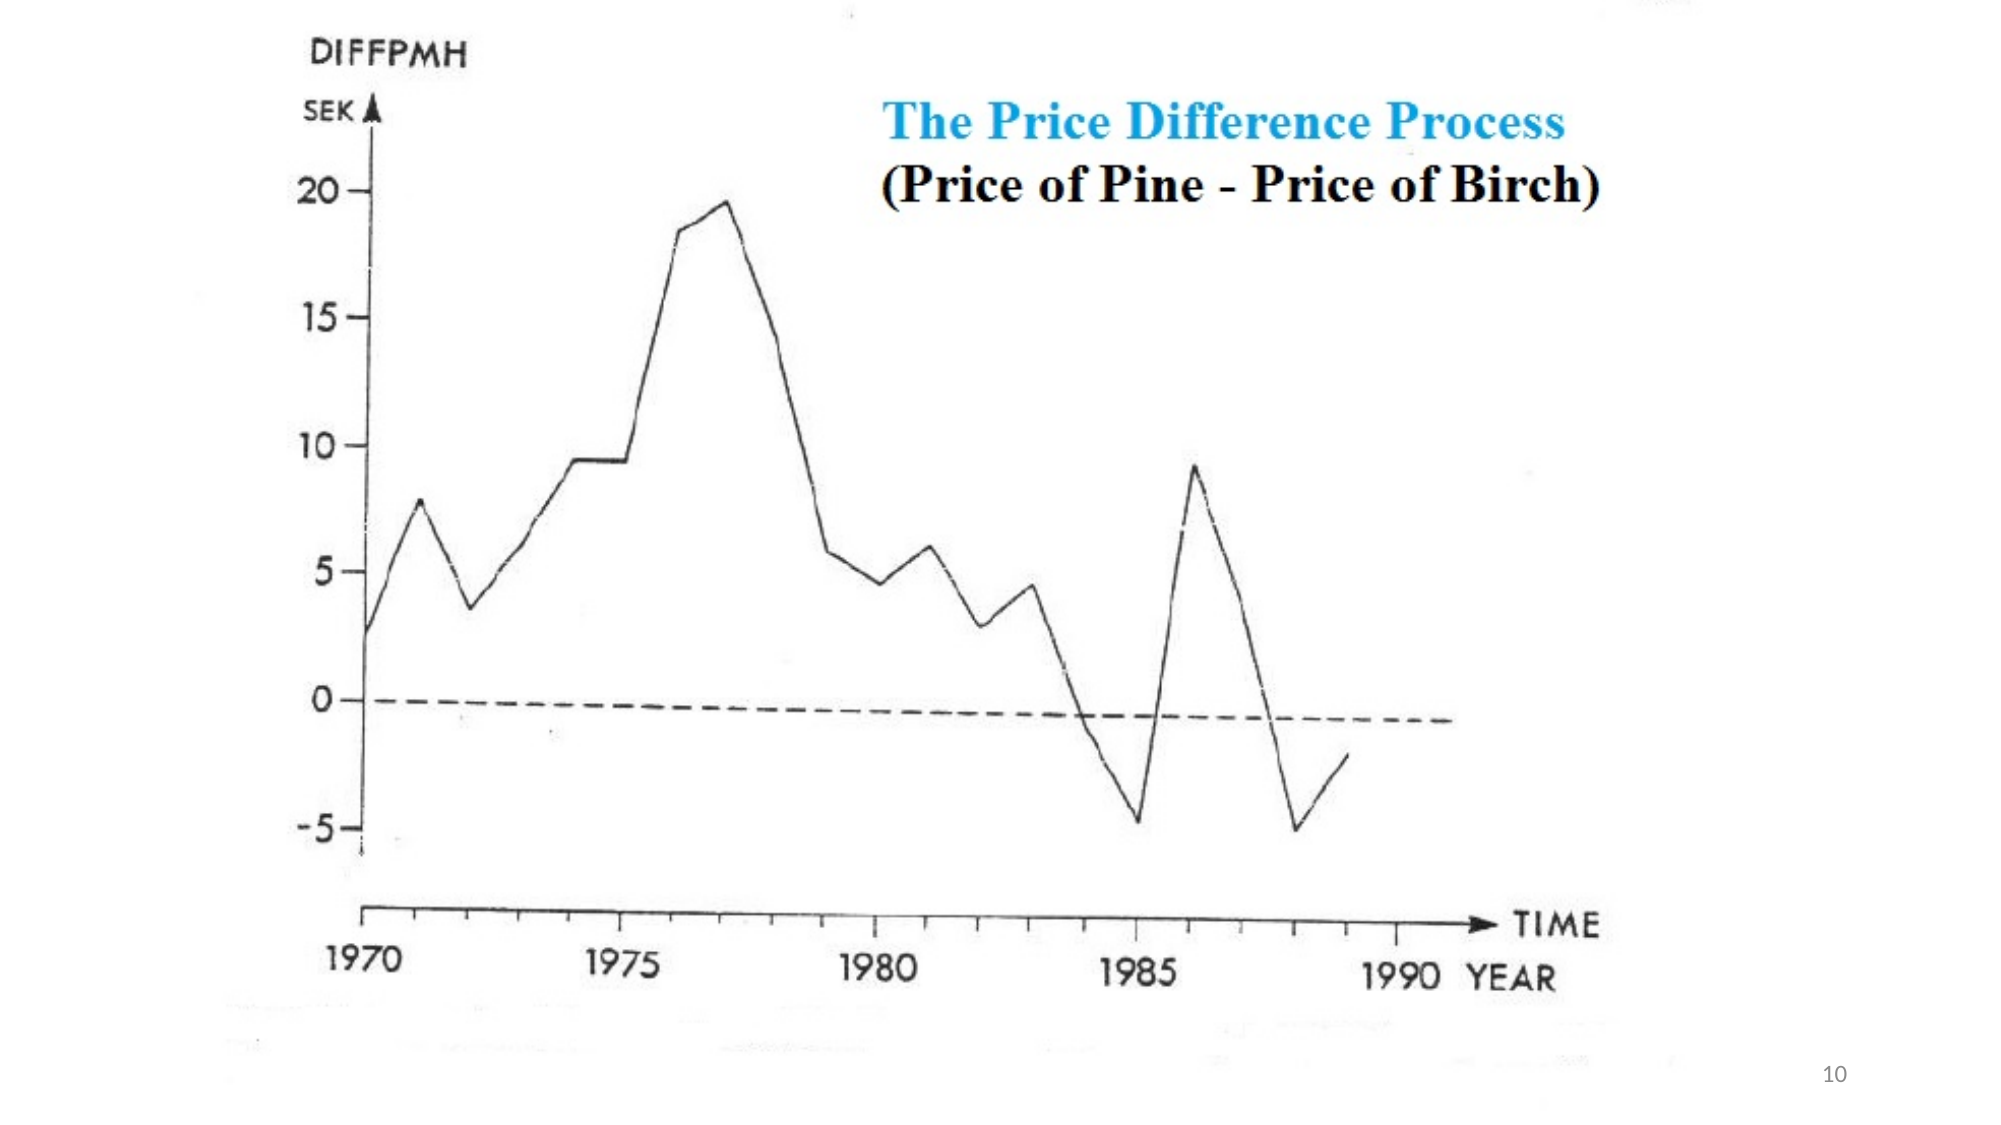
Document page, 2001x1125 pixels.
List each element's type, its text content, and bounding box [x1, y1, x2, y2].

slide_number 10 [1776, 1042, 1863, 1103]
picture [174, 0, 1776, 1125]
